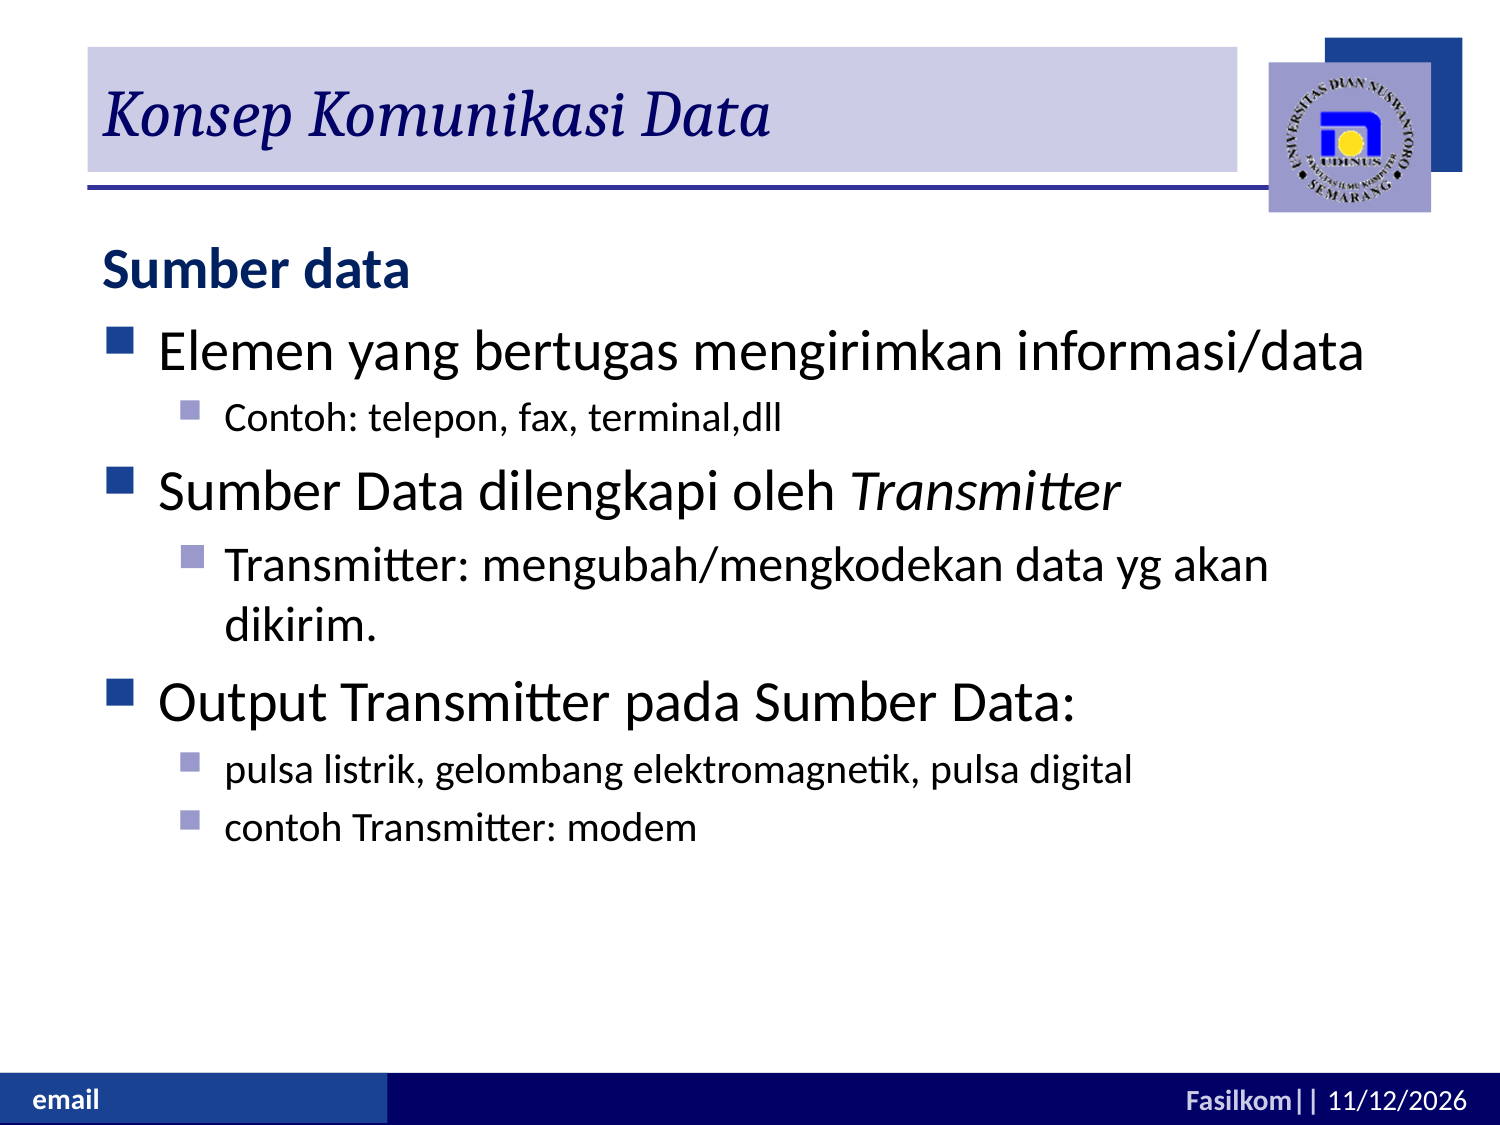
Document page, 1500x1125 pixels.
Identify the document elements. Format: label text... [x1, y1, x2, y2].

list Sumber data Elemen yang bertugas mengirimkan informasi/data Contoh: telepon, fax, terminal,dll Sumber Data dilengkapi oleh Transmitter Transmitter: mengubah/mengkodekan data yg akan dikirim. Output Transmitter pada Sumber Data: pulsa listrik, gelombang elektromagnetik, pulsa digital contoh Transmitter: modem [87, 222, 1426, 1017]
picture [1273, 62, 1427, 216]
title Konsep Komunikasi Data [87, 46, 1238, 173]
